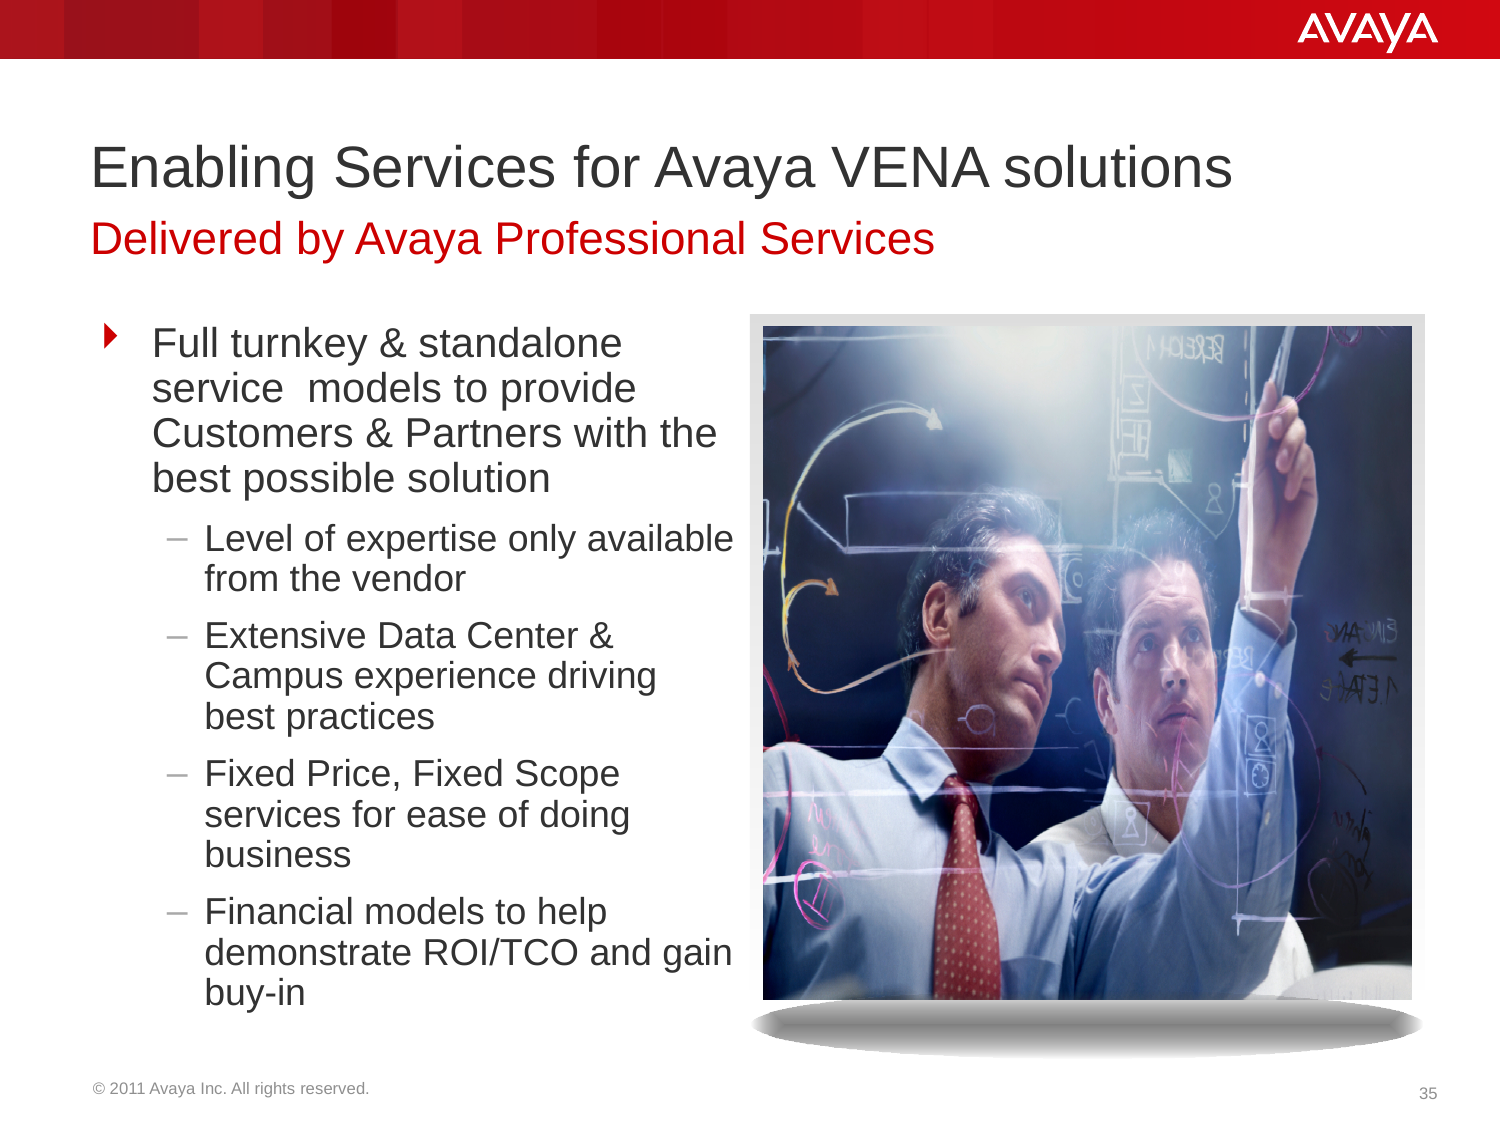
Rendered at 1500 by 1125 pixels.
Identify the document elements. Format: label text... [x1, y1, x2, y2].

text_box [750, 314, 1425, 1000]
list Delivered by Avaya Professional Services [75, 208, 1425, 288]
picture [762, 325, 1412, 1000]
text_box Full turnkey & standalone service models to provide Customers & Partners with the best possible solution Level of expertise only available from the vendor Extensive Data Center & Campus experience driving best practices Fixed Price, Fixed Scope services for ease of doing business Financial models to help demonstrate ROI/TCO and gain buy-in [76, 314, 750, 1035]
title Enabling Services for Avaya VENA solutions [75, 71, 1425, 208]
text_box [750, 1007, 1424, 1059]
